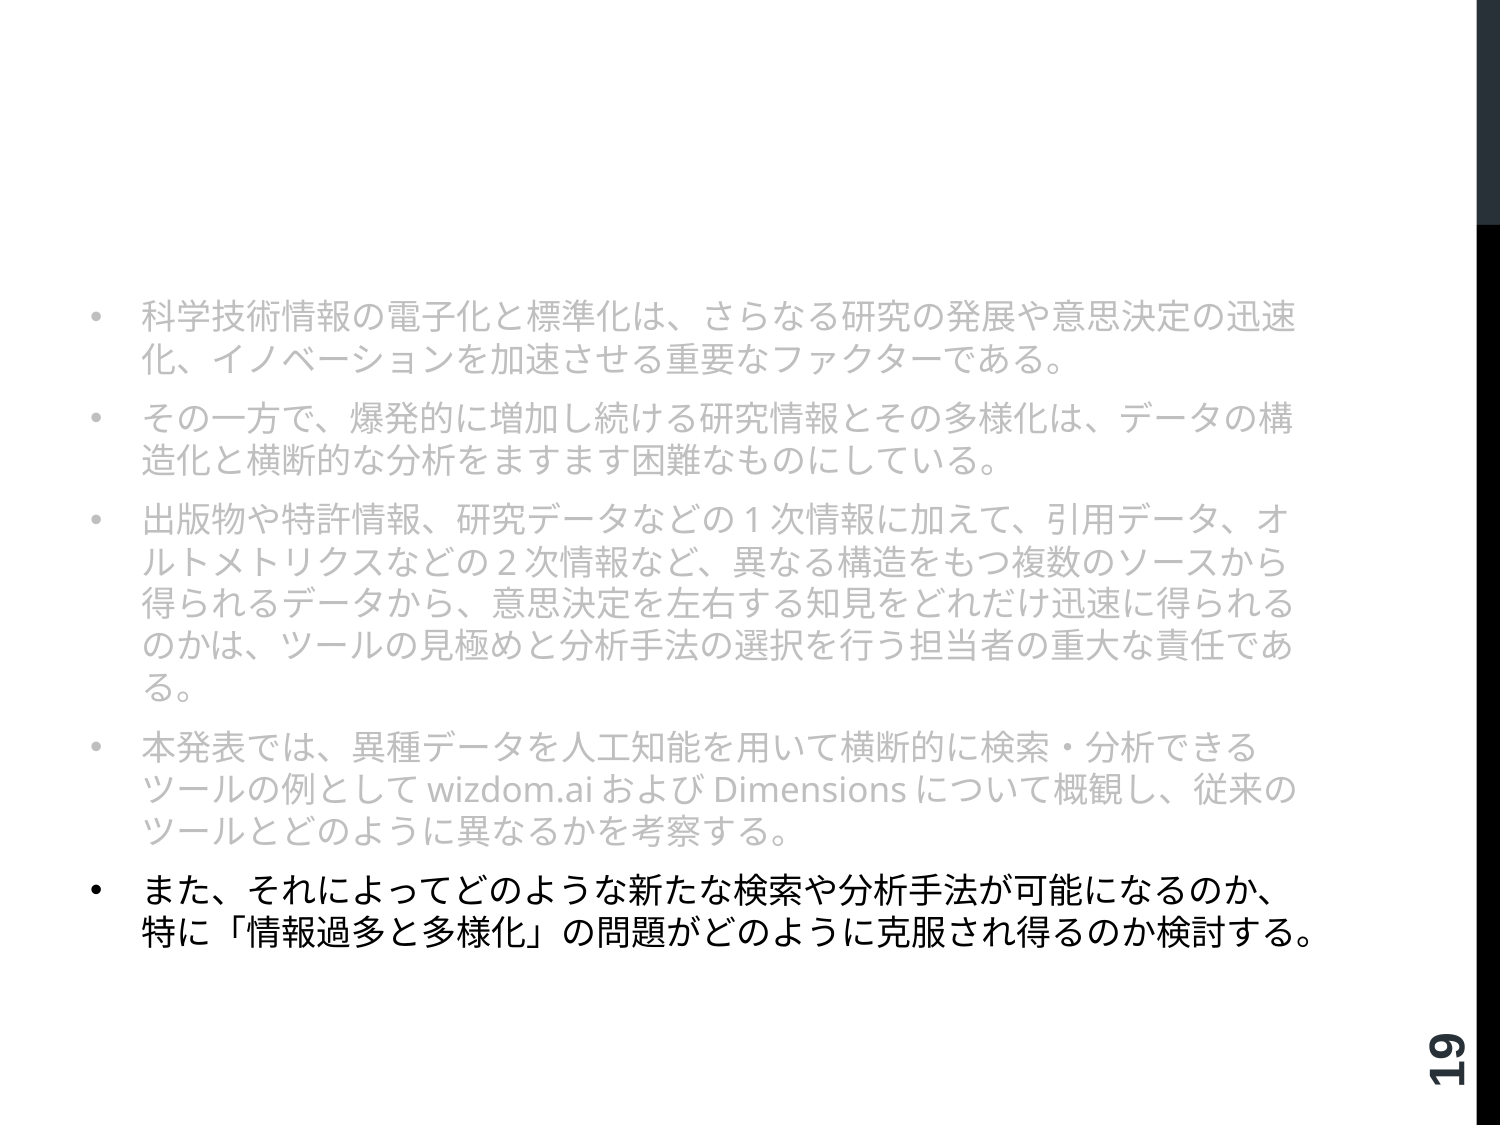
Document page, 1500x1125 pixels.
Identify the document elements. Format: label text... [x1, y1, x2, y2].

slide_number 19 [1414, 887, 1475, 1104]
list 科学技術情報の電子化と標準化は、さらなる研究の発展や意思決定の迅速化、イノベーションを加速させる重要なファクターである。 その一方で、爆発的に増加し続ける研究情報とその多様化は、データの構造化と横断的な分析をますます困難なものにしている。 出版物や特許情報、研究データなどの1次情報に加えて、引用データ、オルトメトリクスなどの2次情報など、異なる構造をもつ複数のソースから得られるデータから、意思決定を左右する知見をどれだけ迅速に得られるのかは、ツールの見極めと分析手法の選択を行う担当者の重大な責任である。 本発表では、異種データを人工知能を用いて横断的に検索・分析できるツールの例としてwizdom.aiおよびDimensionsについて概観し、従来のツールとどのように異なるかを考察する。 また、それによってどのような新たな検索や分析手法が可能になるのか、特に「情報過多と多様化」の問題がどのように克服され得るのか検討する。 [75, 287, 1325, 1005]
